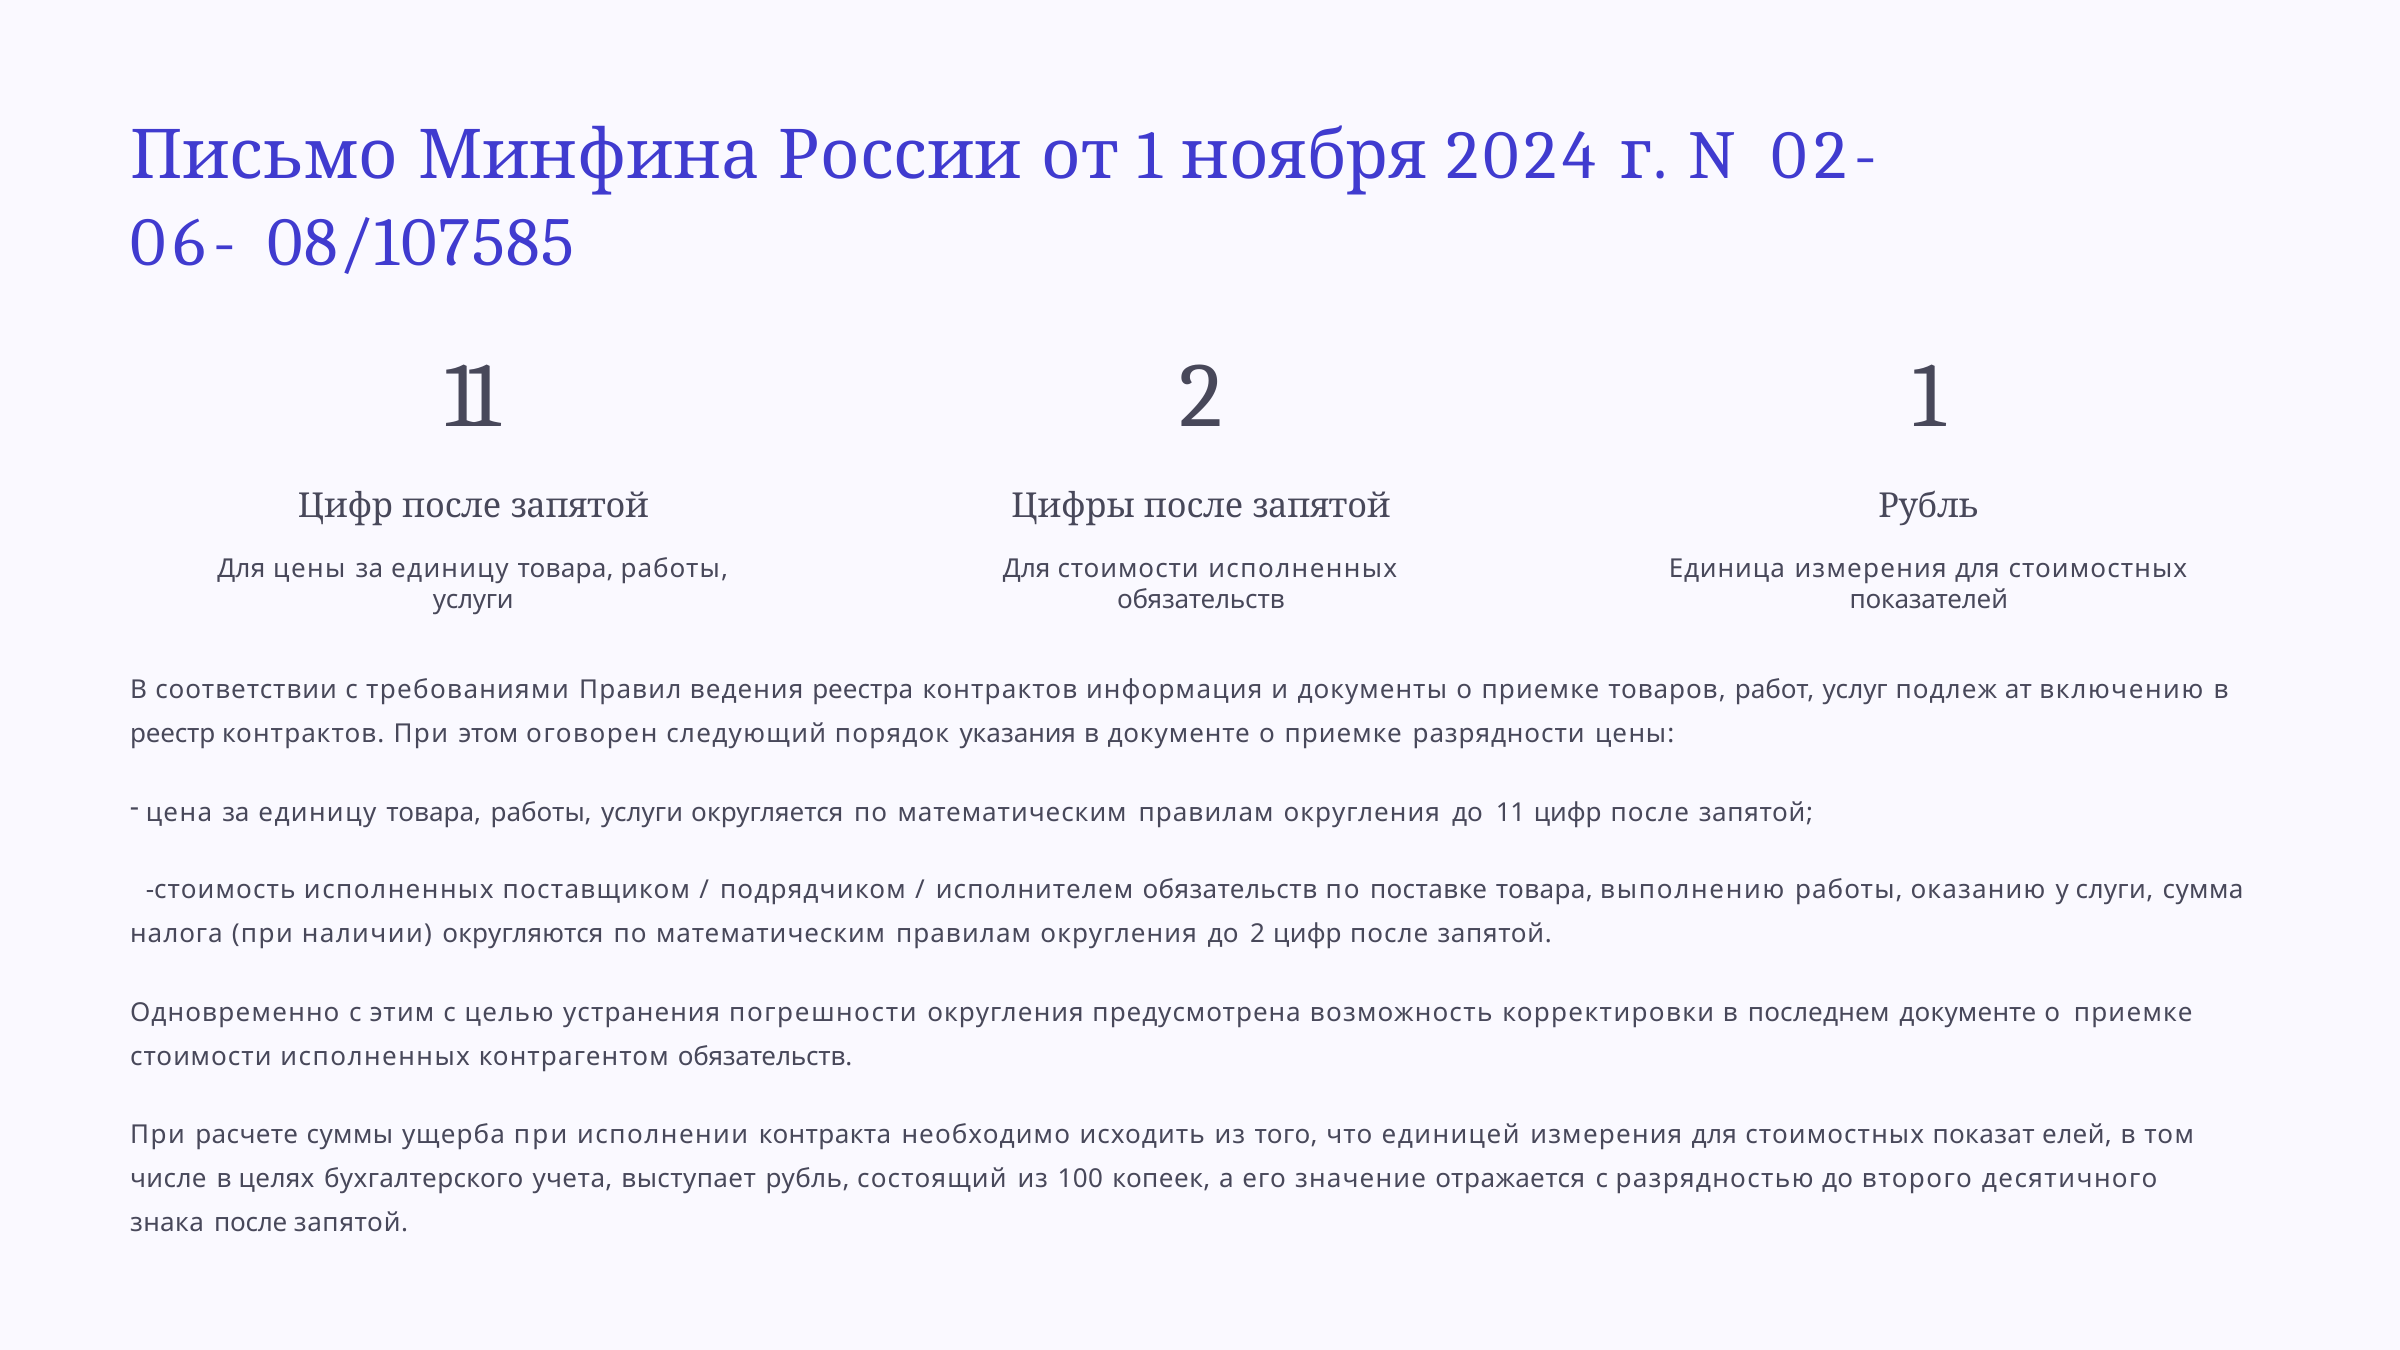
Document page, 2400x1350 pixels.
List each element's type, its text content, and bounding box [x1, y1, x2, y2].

title Письмо Минфина России от 1 ноября 2024 г. N 02-06- 08/107585 [128, 102, 1922, 331]
text_box 2 Цифры после запятой Для стоимости исполненных обязательств [916, 331, 1485, 615]
text_box В соответствии с требованиями Правил ведения реестра контрактов информация и документы о приемке товаров, работ, услуг подлеж ат включению в реестр контрактов. При этом оговорен следующий порядок указания в документе о приемке разрядности цены: цена за единицу товара, работы, услуги округляется по математическим правилам округления до 11 цифр после запятой; стоимость исполненных поставщиком / подрядчиком / исполнителем обязательств по поставке товара, выполнению работы, оказанию у слуги, сумма налога (при наличии) округляются по математическим правилам округления до 2 цифр после запятой. Одновременно с этим с целью устранения погрешности округления предусмотрена возможность корректировки в последнем документе о приемке стоимости исполненных контрагентом обязательств. При расчете суммы ущерба при исполнении контракта необходимо исходить из того, что единицей измерения для стоимостных показат елей, в том числе в целях бухгалтерского учета, выступает рубль, состоящий из 100 копеек, а его значение отражается с разрядностью до второго десятичного знака после запятой. [128, 658, 2255, 1237]
text_box 11 Цифр после запятой Для цены за единицу товара, работы, услуги [176, 331, 768, 615]
text_box 1 Рубль Единица измерения для стоимостных показателей [1589, 331, 2269, 615]
